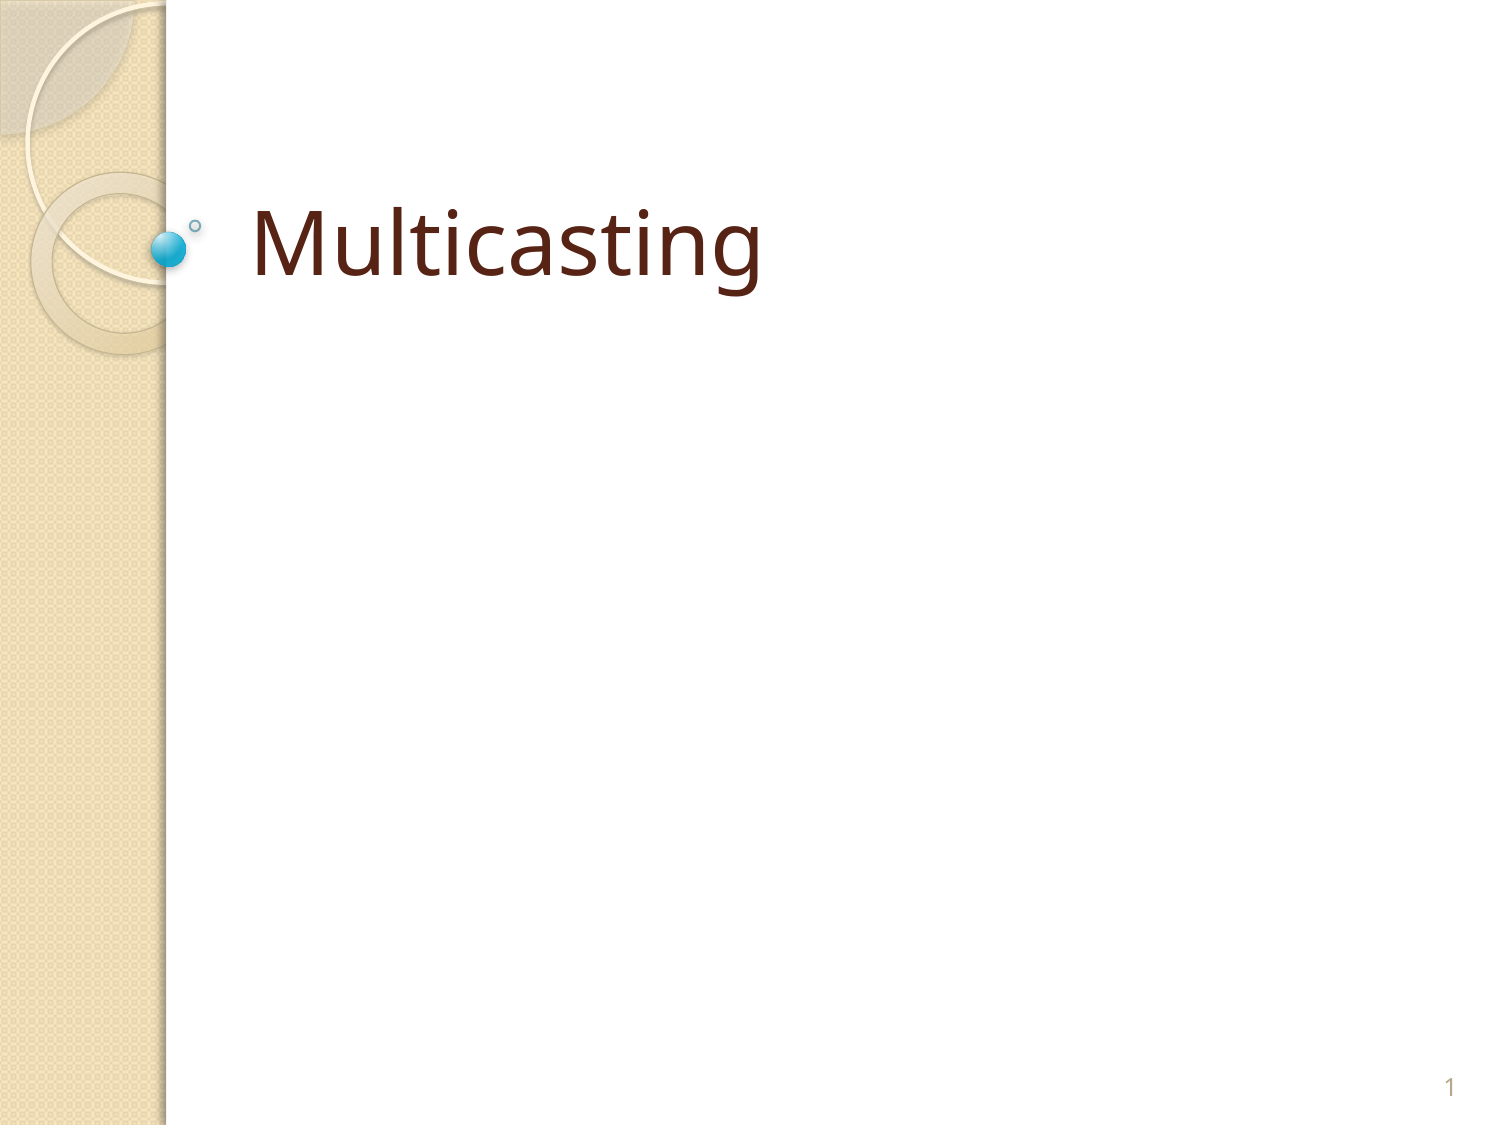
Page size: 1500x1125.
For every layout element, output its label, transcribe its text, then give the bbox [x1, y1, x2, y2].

title Multicasting [234, 59, 1450, 301]
slide_number 1 [1413, 1034, 1488, 1113]
